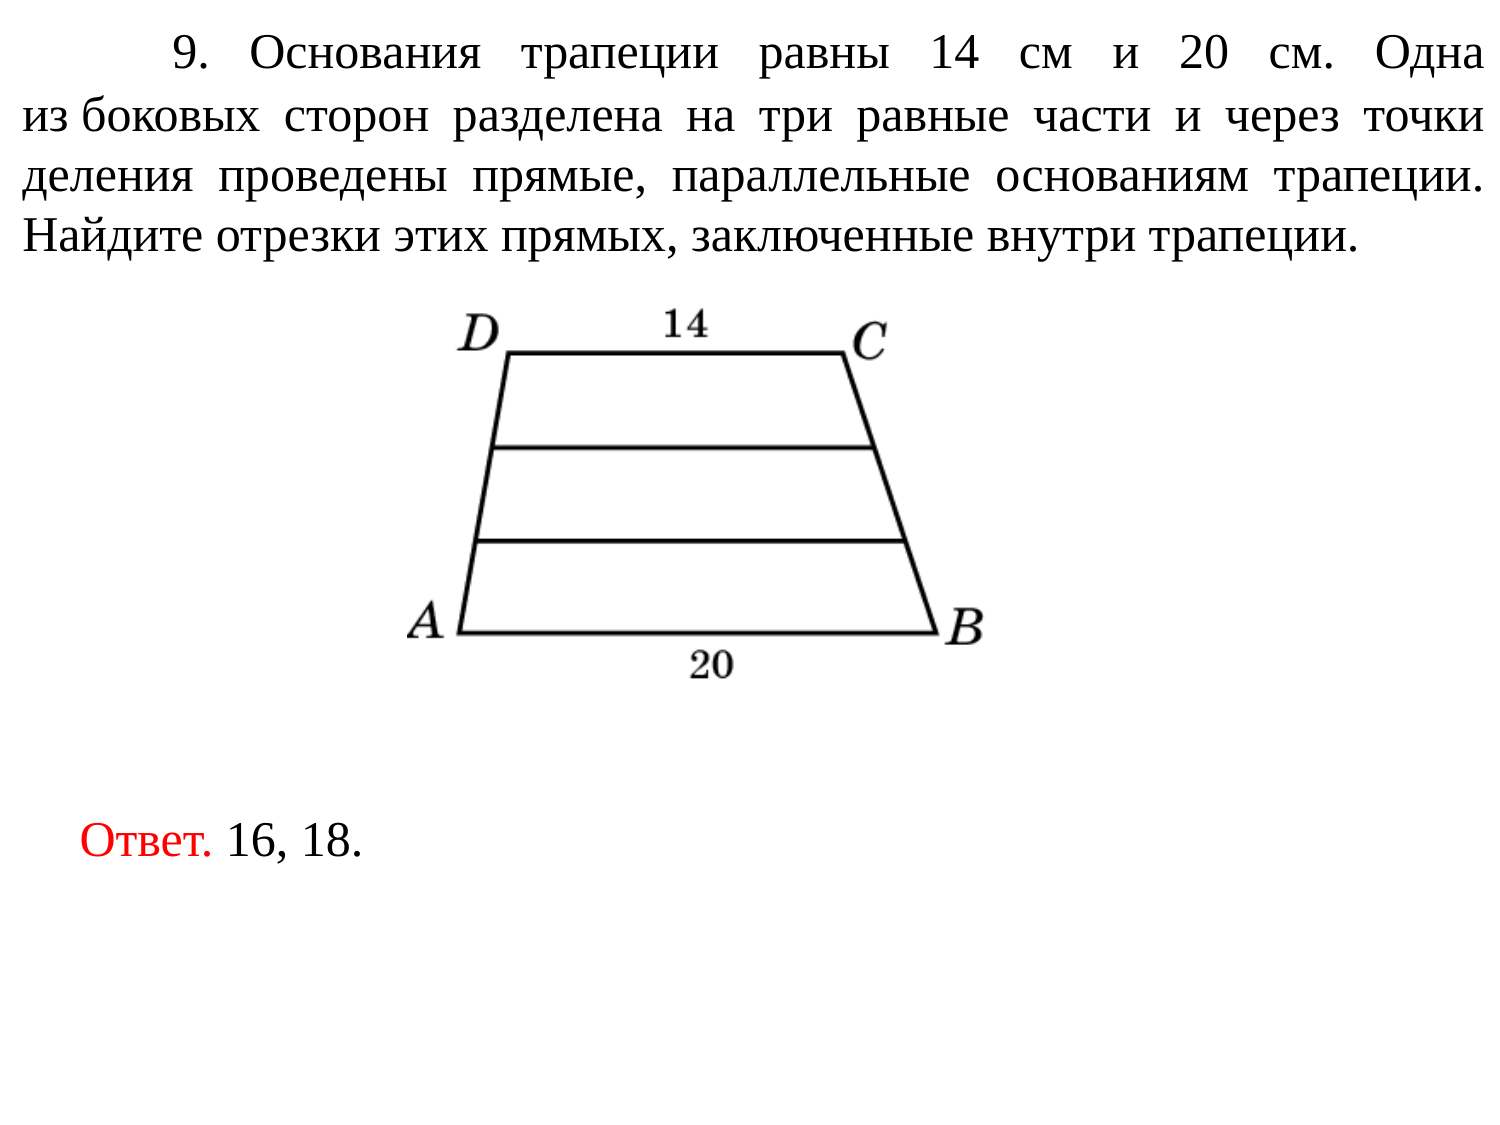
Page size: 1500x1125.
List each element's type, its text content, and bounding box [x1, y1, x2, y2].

text_box 9. Основания трапеции равны 14 см и 20 см. Одна из боковых сторон разделена на три равные части и через точки деления проведены прямые, параллельные основаниям трапеции. Найдите отрезки этих прямых, заключенные внутри трапеции. [7, 0, 1500, 270]
picture [407, 302, 987, 688]
text_box Ответ. 16, 18. [64, 798, 845, 874]
